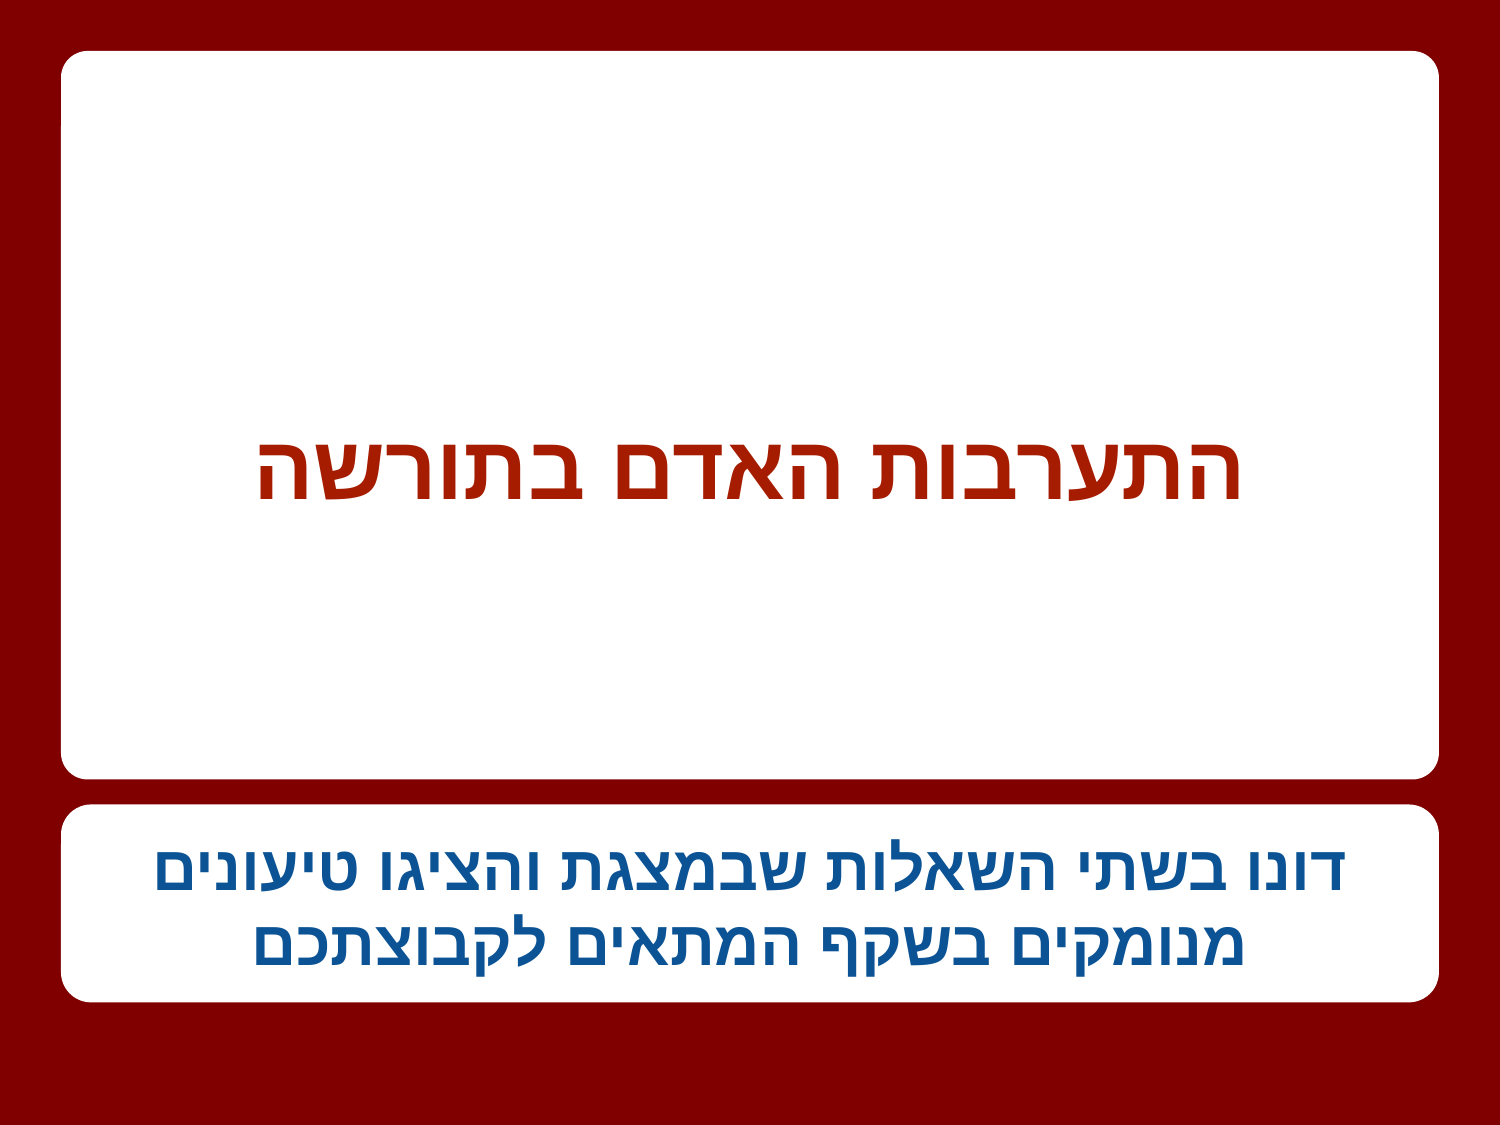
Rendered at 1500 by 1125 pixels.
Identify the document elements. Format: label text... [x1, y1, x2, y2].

subtitle דונו בשתי השאלות שבמצגת והציגו טיעונים מנומקים בשקף המתאים לקבוצתכם [112, 852, 1388, 954]
title התערבות האדם בתורשה [112, 103, 1388, 726]
